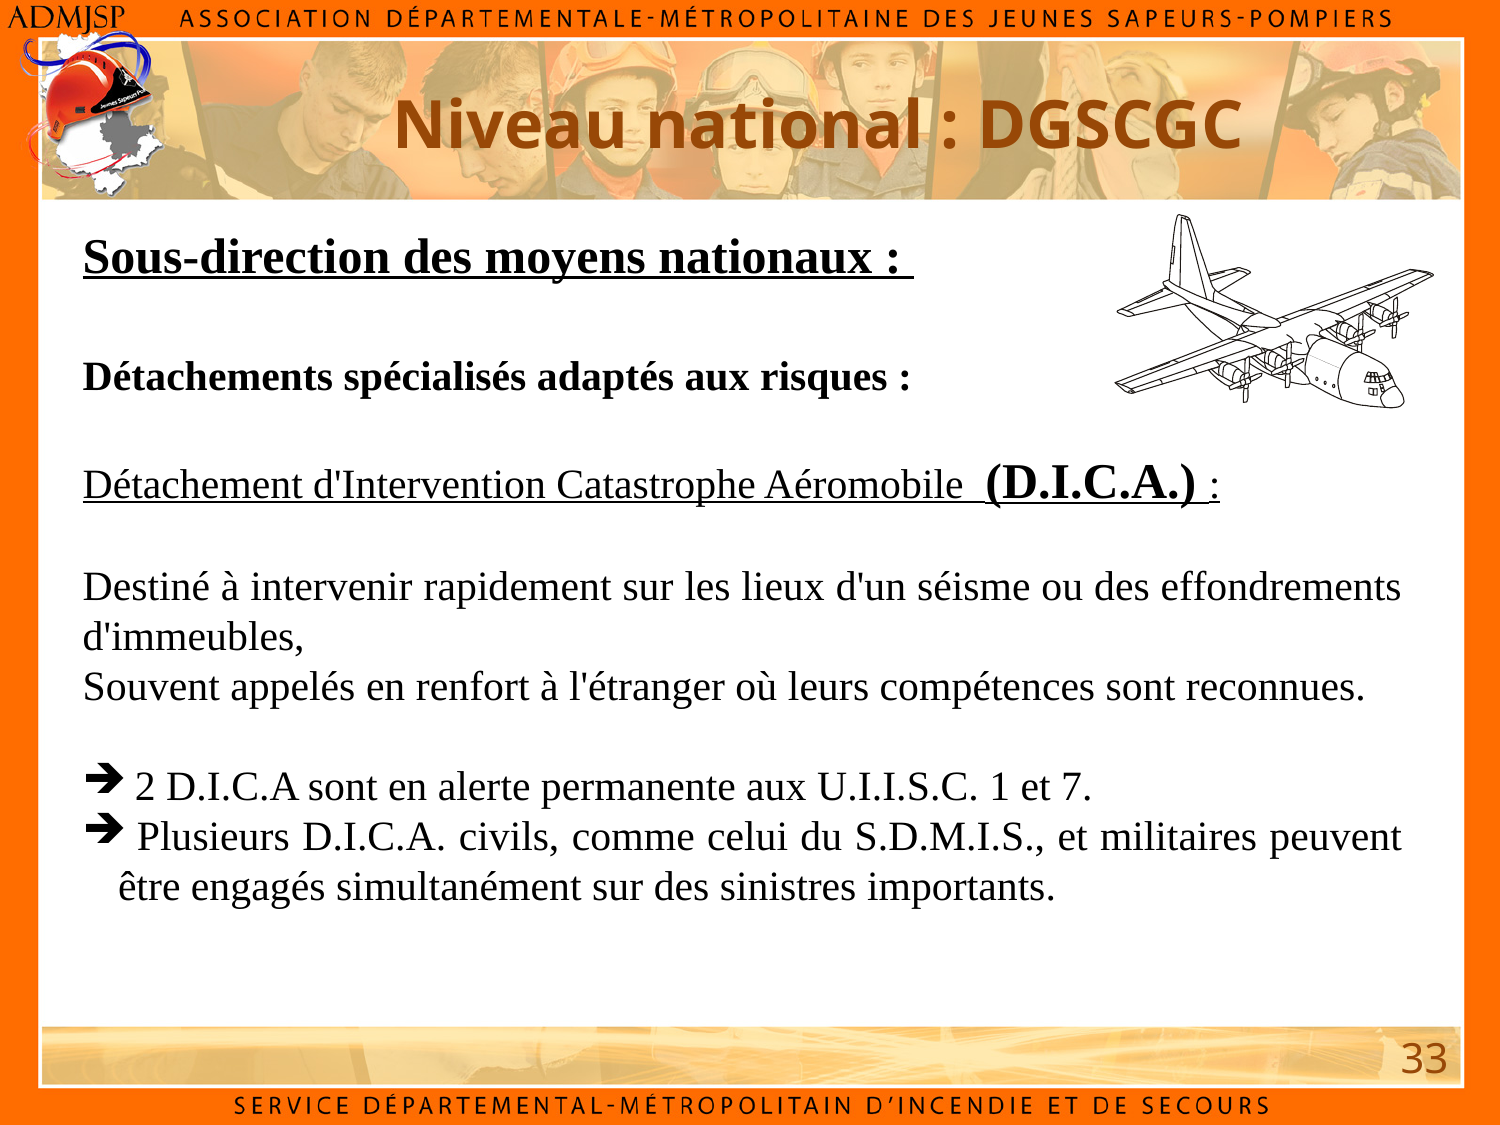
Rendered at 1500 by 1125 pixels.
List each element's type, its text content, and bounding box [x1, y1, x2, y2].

picture [0, 0, 1500, 1125]
text_box Détachements spécialisés adaptés aux risques : Détachement d'Intervention Catastrophe Aéromobile (D.I.C.A.) : Destiné à intervenir rapidement sur les lieux d'un séisme ou des effondrements d'immeubles, Souvent appelés en renfort à l'étranger où leurs compétences sont reconnues. 2 D.I.C.A sont en alerte permanente aux U.I.I.S.C. 1 et 7. Plusieurs D.I.C.A. civils, comme celui du S.D.M.I.S., et militaires peuvent être engagés simultanément sur des sinistres importants. [67, 341, 1418, 917]
text_box Sous-direction des moyens nationaux : [67, 215, 1108, 291]
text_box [1112, 212, 1436, 411]
text_box 33 [1113, 1029, 1464, 1090]
title Niveau national : DGSCGC [183, 45, 1454, 200]
